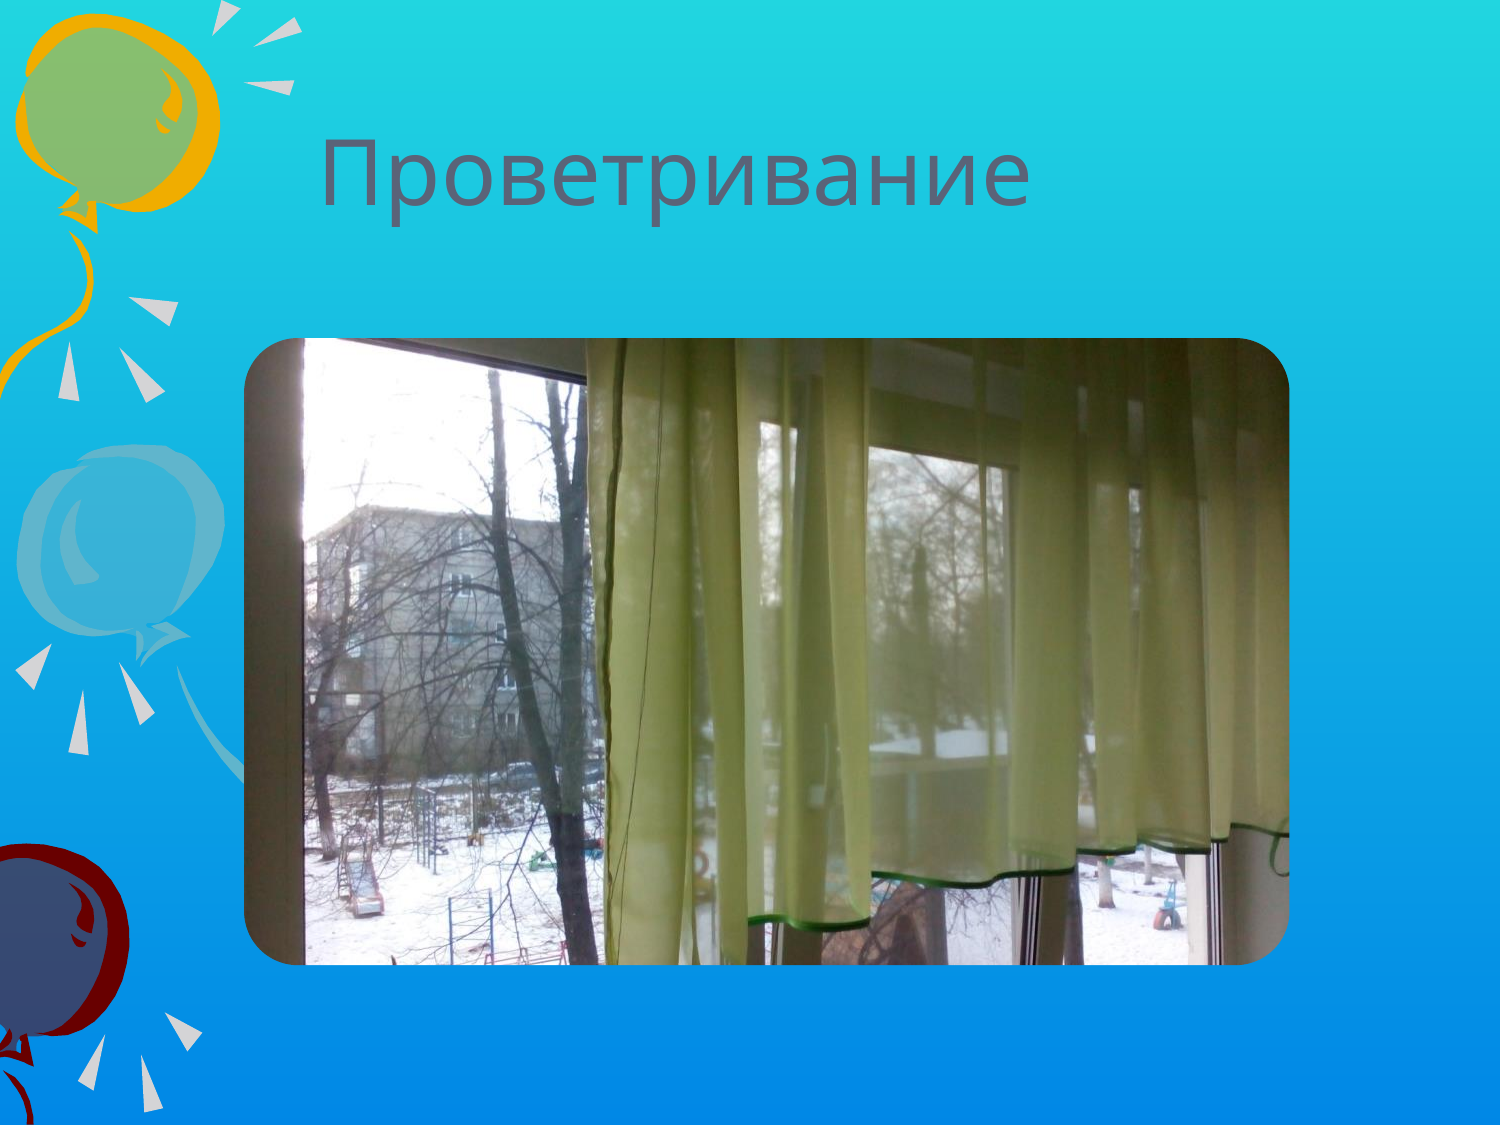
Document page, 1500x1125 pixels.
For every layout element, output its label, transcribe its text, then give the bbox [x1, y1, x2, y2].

title Проветривание [0, 16, 1353, 233]
picture [238, 891, 242, 902]
picture [219, 337, 1500, 966]
